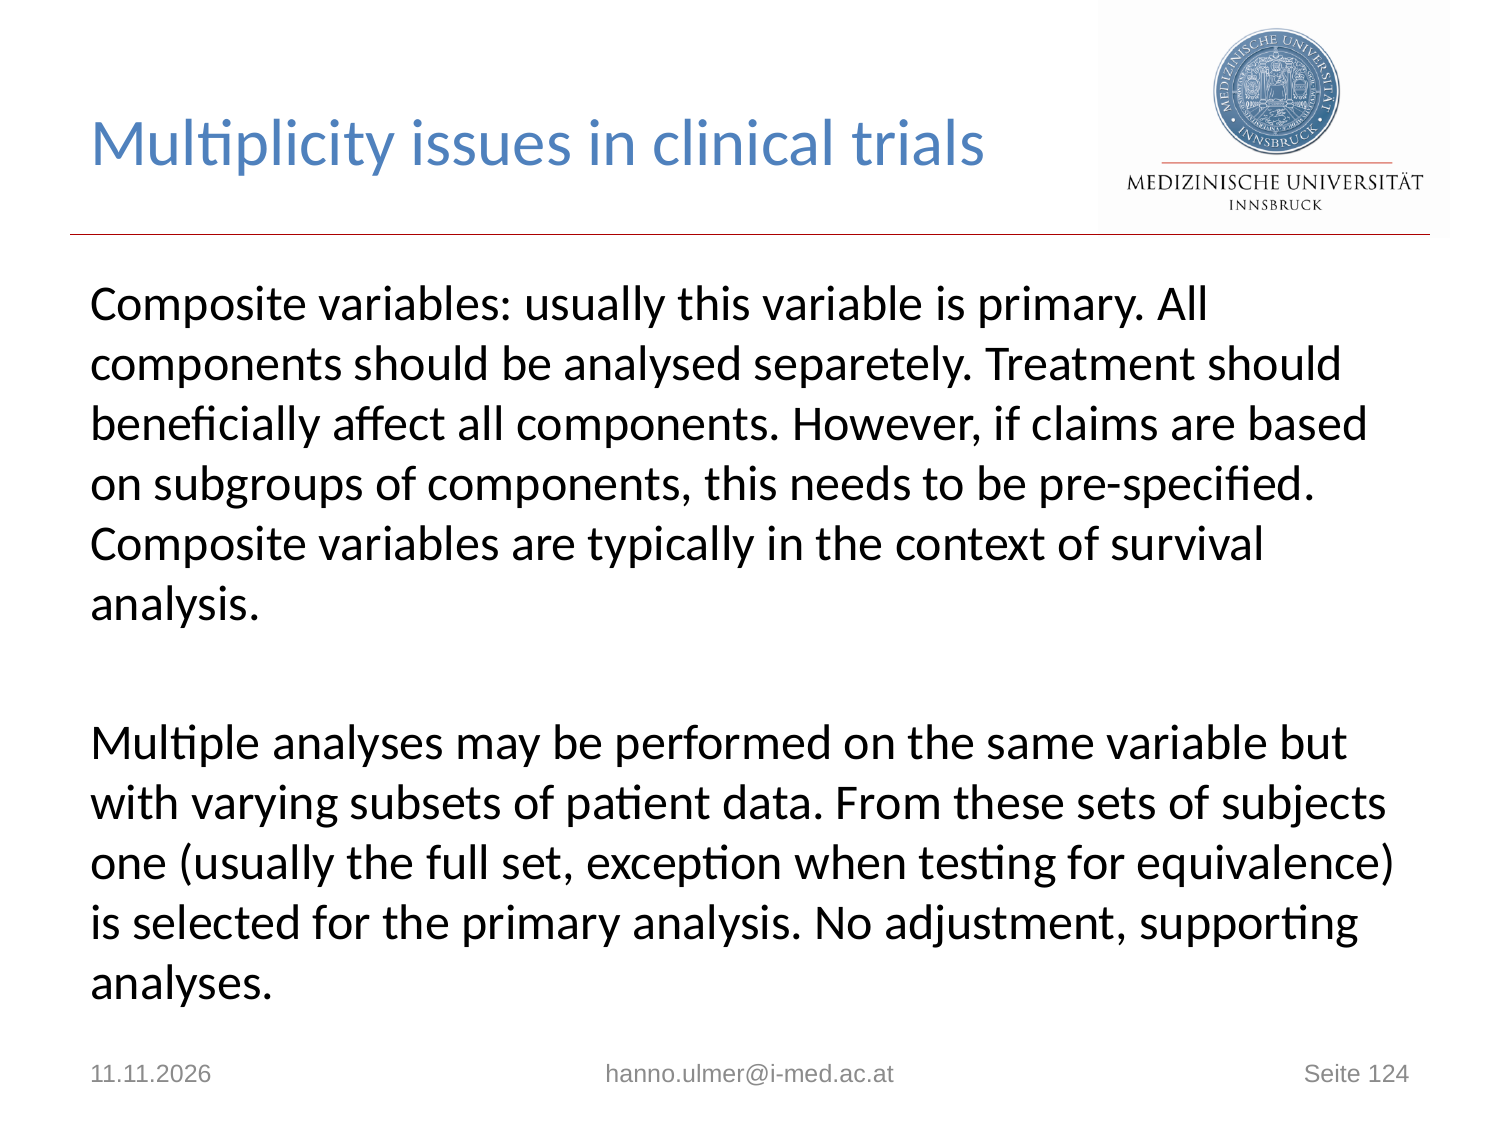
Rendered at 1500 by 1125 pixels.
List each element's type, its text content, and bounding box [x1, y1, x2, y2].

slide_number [75, 1042, 425, 1103]
picture [1098, 0, 1450, 238]
slide_number Seite 124 [1074, 1042, 1425, 1103]
list Composite variables: usually this variable is primary. All components should be analysed separetely. Treatment should beneficially affect all components. However, if claims are based on subgroups of components, this needs to be pre-specified. Composite variables are typically in the context of survival analysis. Multiple analyses may be performed on the same variable but with varying subsets of patient data. From these sets of subjects one (usually the full set, exception when testing for equivalence) is selected for the primary analysis. No adjustment, supporting analyses. [75, 262, 1425, 1043]
footer hanno.ulmer@i-med.ac.at [512, 1042, 988, 1103]
title Multiplicity issues in clinical trials [75, 45, 1090, 233]
